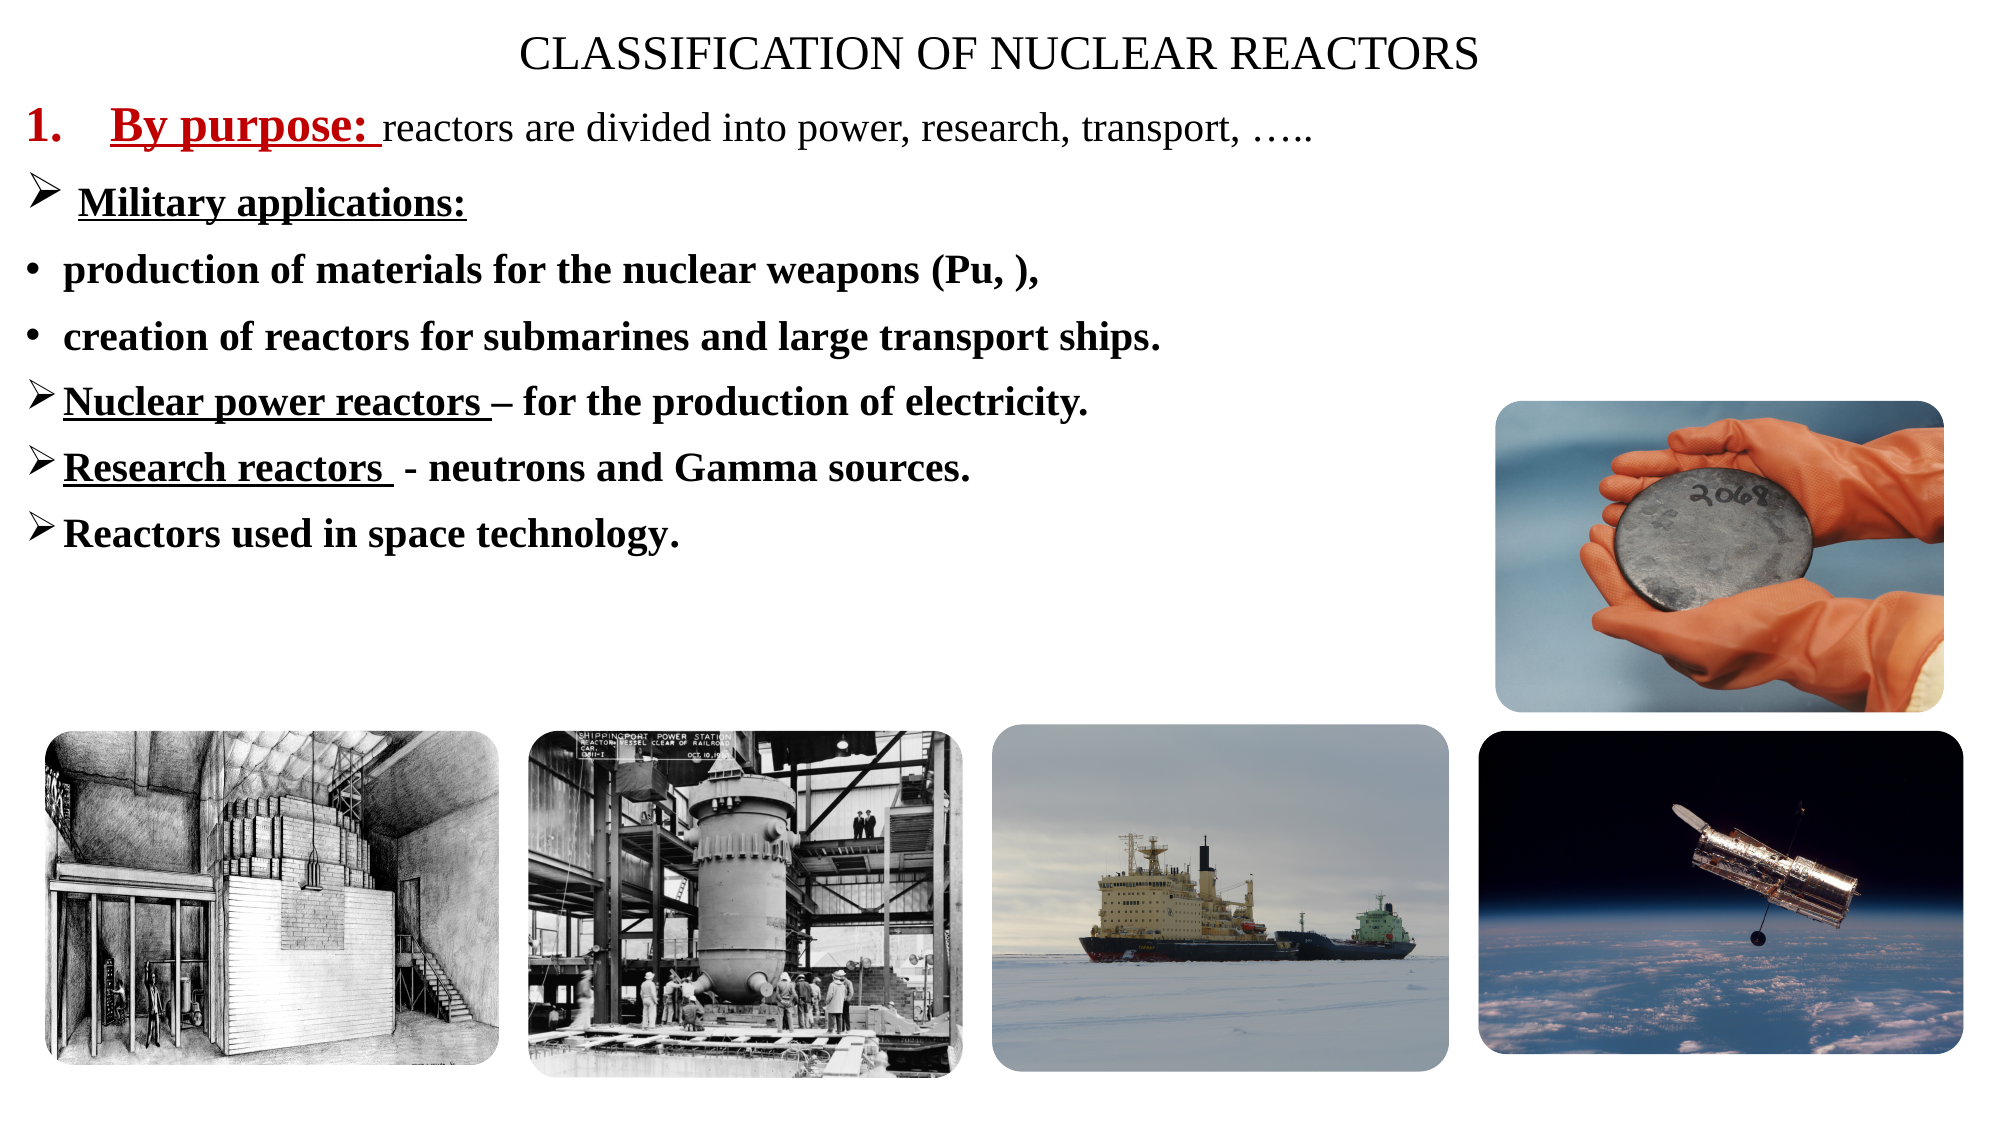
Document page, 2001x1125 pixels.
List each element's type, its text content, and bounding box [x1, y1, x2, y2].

picture [45, 730, 499, 1066]
picture [1478, 730, 1964, 1055]
picture [528, 730, 963, 1079]
title CLASSIFICATION OF NUCLEAR REACTORS [137, 20, 1863, 88]
picture [1495, 400, 1944, 713]
picture [992, 724, 1450, 1072]
